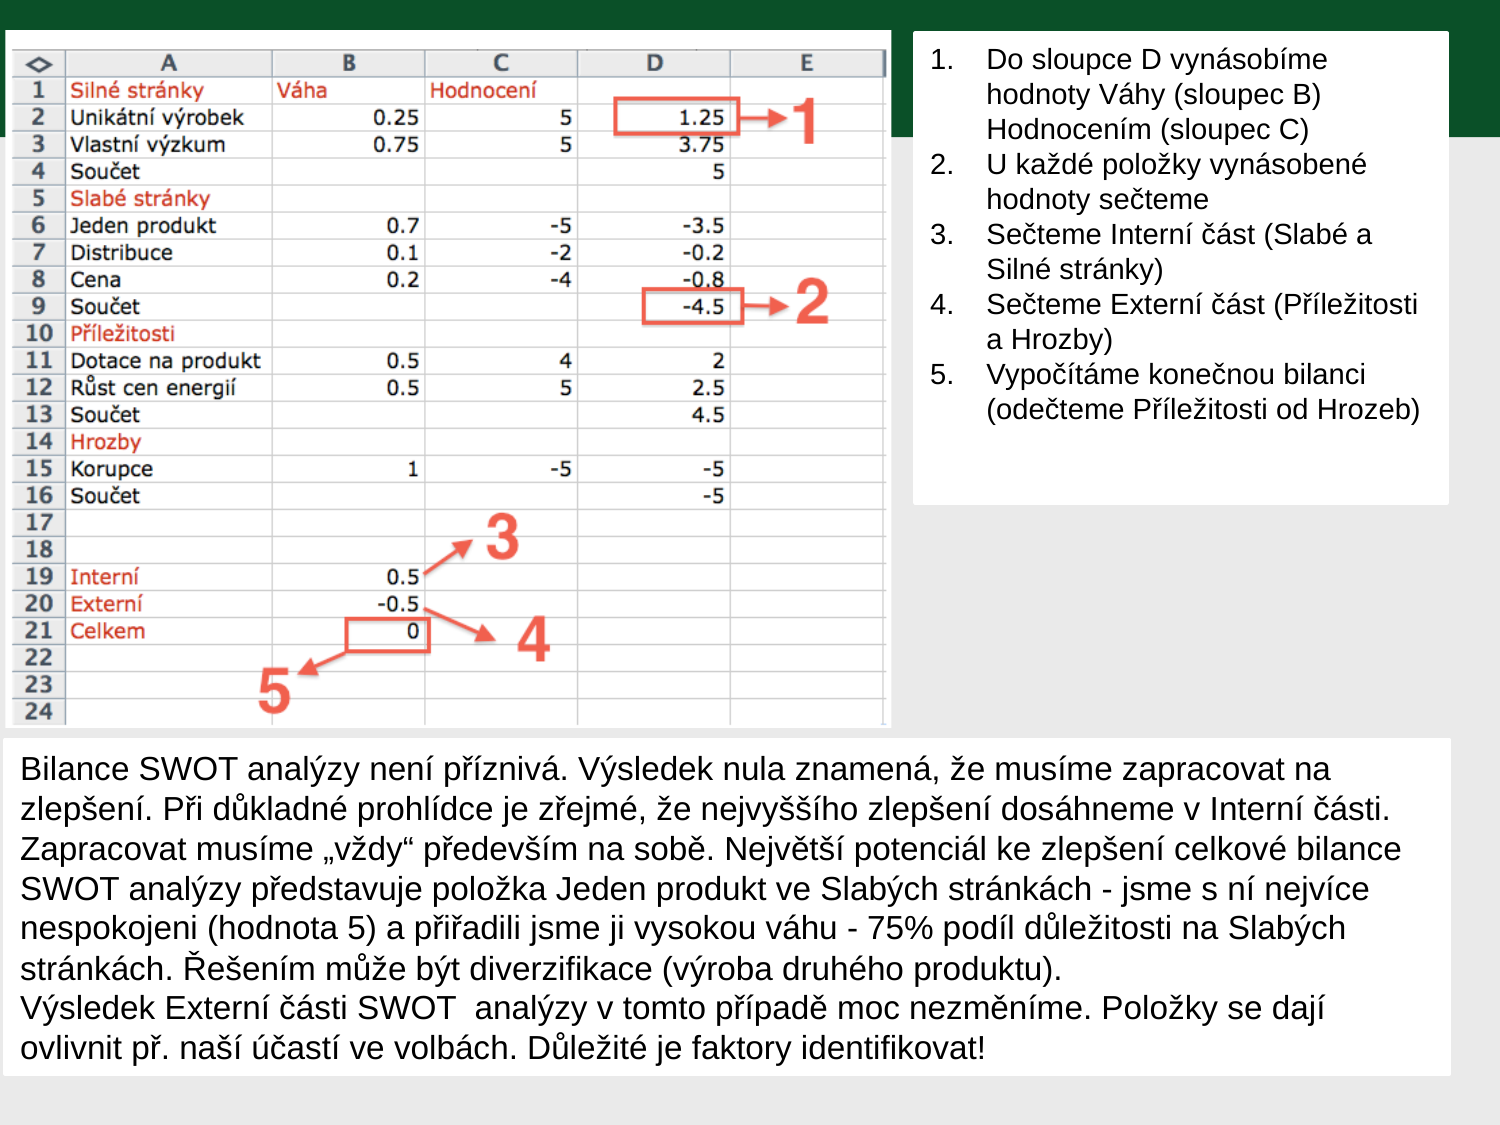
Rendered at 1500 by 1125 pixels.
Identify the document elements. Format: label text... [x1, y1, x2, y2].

text_box Bilance SWOT analýzy není příznivá. Výsledek nula znamená, že musíme zapracovat na zlepšení. Při důkladné prohlídce je zřejmé, že nejvyššího zlepšení dosáhneme v Interní části. Zapracovat musíme „vždy“ především na sobě. Největší potenciál ke zlepšení celkové bilance SWOT analýzy představuje položka Jeden produkt ve Slabých stránkách - jsme s ní nejvíce nespokojeni (hodnota 5) a přiřadili jsme ji vysokou váhu - 75% podíl důležitosti na Slabých stránkách. Řešením může být diverzifikace (výroba druhého produktu). Výsledek Externí části SWOT analýzy v tomto případě moc nezměníme. Položky se dají ovlivnit př. naší účastí ve volbách. Důležité je faktory identifikovat! [3, 738, 1451, 1076]
picture [5, 30, 892, 728]
text_box Do sloupce D vynásobíme hodnoty Váhy (sloupec B) Hodnocením (sloupec C) U každé položky vynásobené hodnoty sečteme Sečteme Interní část (Slabé a Silné stránky) Sečteme Externí část (Příležitosti a Hrozby) Vypočítáme konečnou bilanci (odečteme Příležitosti od Hrozeb) [913, 31, 1449, 505]
